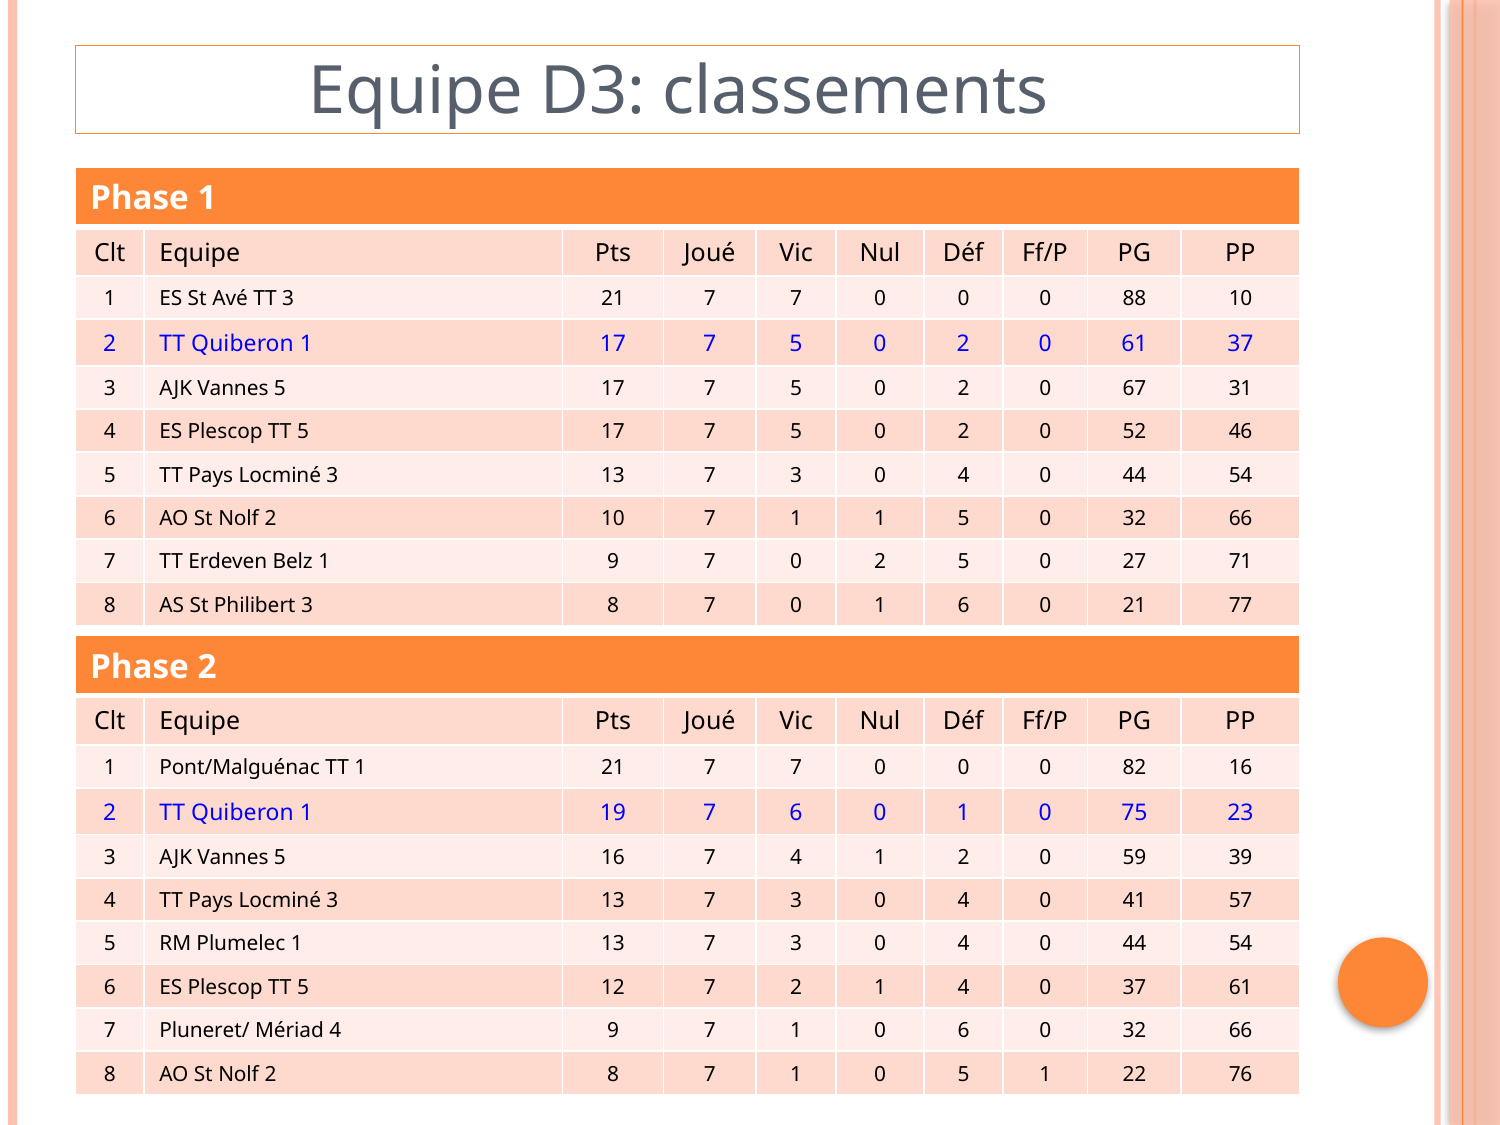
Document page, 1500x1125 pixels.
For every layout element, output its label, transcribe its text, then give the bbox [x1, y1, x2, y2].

table_cell 77 [1182, 583, 1299, 625]
table_cell 6 [757, 789, 835, 834]
table_cell 4 [925, 922, 1002, 964]
table_cell 1 [837, 965, 923, 1007]
table_cell 7 [664, 540, 755, 582]
table_cell 7 [664, 583, 755, 625]
table_cell 0 [757, 540, 835, 582]
table_cell PP [1182, 230, 1299, 275]
table_cell RM Plumelec 1 [145, 922, 562, 964]
table_cell Equipe [145, 698, 562, 744]
table_cell 19 [563, 789, 663, 834]
table_cell 61 [1182, 965, 1299, 1007]
table_cell Clt [76, 230, 143, 275]
table_cell 2 [837, 540, 923, 582]
table_cell Pts [563, 230, 663, 275]
table_cell PG [1088, 698, 1180, 744]
table_cell 1 [757, 1052, 835, 1094]
table_cell 0 [1004, 789, 1087, 834]
table_cell TT Pays Locminé 3 [145, 453, 562, 495]
table_cell 2 [757, 965, 835, 1007]
table_cell 0 [1004, 497, 1087, 538]
table_cell 46 [1182, 410, 1299, 451]
table_cell Vic [757, 230, 835, 275]
table_cell 22 [1088, 1052, 1180, 1094]
table_cell 54 [1182, 922, 1299, 964]
table_cell 12 [563, 965, 663, 1007]
table_cell 37 [1088, 965, 1180, 1007]
table_cell 0 [1004, 922, 1087, 964]
table_cell 0 [837, 922, 923, 964]
table_cell 7 [664, 746, 755, 787]
table_cell 8 [76, 583, 143, 625]
table_header Phase 2 [76, 636, 1299, 693]
table_cell 4 [76, 410, 143, 451]
table_cell 2 [925, 410, 1002, 451]
table_cell TT Quiberon 1 [145, 789, 562, 834]
table_cell Equipe [145, 230, 562, 275]
table_cell 7 [664, 453, 755, 495]
table_cell Pts [563, 698, 663, 744]
table_cell 71 [1182, 540, 1299, 582]
table_cell 7 [757, 746, 835, 787]
table_cell 0 [837, 1009, 923, 1050]
table_cell 7 [664, 1009, 755, 1050]
table_cell 8 [76, 1052, 143, 1094]
table_cell AS St Philibert 3 [145, 583, 562, 625]
table_cell 7 [664, 789, 755, 834]
table_cell 0 [837, 789, 923, 834]
table_cell 4 [76, 879, 143, 920]
table_cell 61 [1088, 320, 1180, 365]
table_cell 4 [925, 965, 1002, 1007]
table_cell 13 [563, 879, 663, 920]
table_cell 6 [925, 1009, 1002, 1050]
table_cell 1 [1004, 1052, 1087, 1094]
table_cell 57 [1182, 879, 1299, 920]
table_cell 5 [76, 453, 143, 495]
table_cell AJK Vannes 5 [145, 835, 562, 877]
title Equipe D3: classements [75, 45, 1300, 134]
table_cell 9 [563, 1009, 663, 1050]
table_cell 0 [1004, 277, 1087, 318]
table_cell 5 [925, 540, 1002, 582]
table_cell 8 [563, 1052, 663, 1094]
table_cell 1 [837, 583, 923, 625]
table_cell 17 [563, 410, 663, 451]
table_cell 0 [925, 746, 1002, 787]
table_cell 0 [1004, 320, 1087, 365]
table_cell TT Pays Locminé 3 [145, 879, 562, 920]
table_cell Pluneret/ Mériad 4 [145, 1009, 562, 1050]
table_cell 2 [76, 320, 143, 365]
table_cell 27 [1088, 540, 1180, 582]
table_cell 0 [837, 746, 923, 787]
table_cell 9 [563, 540, 663, 582]
table_cell 0 [1004, 367, 1087, 408]
table_cell Joué [664, 230, 755, 275]
table_cell 54 [1182, 453, 1299, 495]
table_cell 7 [757, 277, 835, 318]
table_cell 8 [563, 583, 663, 625]
table_cell Déf [925, 230, 1002, 275]
table_cell 7 [76, 540, 143, 582]
table_cell 3 [757, 879, 835, 920]
table_cell 21 [1088, 583, 1180, 625]
table_cell 21 [563, 277, 663, 318]
table_cell 0 [837, 1052, 923, 1094]
table_cell 3 [757, 453, 835, 495]
table_cell 0 [837, 453, 923, 495]
table_cell 0 [1004, 1009, 1087, 1050]
table_cell 16 [563, 835, 663, 877]
table_cell 7 [76, 1009, 143, 1050]
table_cell 0 [837, 320, 923, 365]
table_cell 0 [925, 277, 1002, 318]
table_cell 7 [664, 965, 755, 1007]
table_cell 0 [837, 277, 923, 318]
table_cell 10 [563, 497, 663, 538]
table_cell 7 [664, 277, 755, 318]
table_cell 75 [1088, 789, 1180, 834]
table_cell 6 [76, 965, 143, 1007]
table_cell AJK Vannes 5 [145, 367, 562, 408]
table_cell 7 [664, 1052, 755, 1094]
table_cell Ff/P [1004, 230, 1087, 275]
table_cell 76 [1182, 1052, 1299, 1094]
table_cell 44 [1088, 922, 1180, 964]
table_cell 2 [76, 789, 143, 834]
table_cell 66 [1182, 497, 1299, 538]
table_cell 0 [757, 583, 835, 625]
table_cell 0 [837, 367, 923, 408]
table_cell 5 [757, 367, 835, 408]
table_cell 5 [925, 497, 1002, 538]
table_cell PP [1182, 698, 1299, 744]
table_cell 0 [1004, 879, 1087, 920]
table_cell 0 [1004, 746, 1087, 787]
table_cell 0 [837, 879, 923, 920]
table_cell 32 [1088, 497, 1180, 538]
table_cell Joué [664, 698, 755, 744]
table_cell 6 [925, 583, 1002, 625]
table_cell ES St Avé TT 3 [145, 277, 562, 318]
table_cell 3 [76, 835, 143, 877]
table_header Phase 1 [76, 168, 1299, 224]
table_cell 88 [1088, 277, 1180, 318]
table_cell TT Erdeven Belz 1 [145, 540, 562, 582]
table_cell PG [1088, 230, 1180, 275]
table_cell 17 [563, 320, 663, 365]
table_cell 2 [925, 367, 1002, 408]
table_cell 7 [664, 922, 755, 964]
table_cell 17 [563, 367, 663, 408]
table_cell 23 [1182, 789, 1299, 834]
table_cell 3 [76, 367, 143, 408]
table_cell 7 [664, 879, 755, 920]
table_cell 13 [563, 453, 663, 495]
table_cell 31 [1182, 367, 1299, 408]
table_cell 1 [76, 277, 143, 318]
table_cell ES Plescop TT 5 [145, 410, 562, 451]
table_cell 5 [757, 410, 835, 451]
table_cell Nul [837, 230, 923, 275]
table_cell 5 [757, 320, 835, 365]
table_cell 7 [664, 410, 755, 451]
table_cell 67 [1088, 367, 1180, 408]
table_cell 7 [664, 367, 755, 408]
table_cell 2 [925, 835, 1002, 877]
table_cell ES Plescop TT 5 [145, 965, 562, 1007]
table_cell 21 [563, 746, 663, 787]
table_cell 0 [1004, 965, 1087, 1007]
table_cell 4 [925, 879, 1002, 920]
table_cell 0 [837, 410, 923, 451]
table_cell 7 [664, 497, 755, 538]
table_cell 1 [76, 746, 143, 787]
table_cell 7 [664, 835, 755, 877]
table_cell Déf [925, 698, 1002, 744]
table_cell 59 [1088, 835, 1180, 877]
table_cell Clt [76, 698, 143, 744]
table_cell 4 [925, 453, 1002, 495]
table_cell 0 [1004, 410, 1087, 451]
table_cell 1 [757, 1009, 835, 1050]
table_cell 1 [757, 497, 835, 538]
table_cell 2 [925, 320, 1002, 365]
table_cell AO St Nolf 2 [145, 497, 562, 538]
table_cell 82 [1088, 746, 1180, 787]
table_cell 66 [1182, 1009, 1299, 1050]
table_cell 37 [1182, 320, 1299, 365]
table_cell 0 [1004, 540, 1087, 582]
table_cell 44 [1088, 453, 1180, 495]
table_cell 7 [664, 320, 755, 365]
table_cell 3 [757, 922, 835, 964]
table_cell 0 [1004, 583, 1087, 625]
table_cell 0 [1004, 453, 1087, 495]
table_cell Pont/Malguénac TT 1 [145, 746, 562, 787]
table_cell 16 [1182, 746, 1299, 787]
table_cell 10 [1182, 277, 1299, 318]
table_cell 1 [925, 789, 1002, 834]
table_cell 1 [837, 497, 923, 538]
table_cell 1 [837, 835, 923, 877]
table_cell 6 [76, 497, 143, 538]
table_cell 4 [757, 835, 835, 877]
table_cell TT Quiberon 1 [145, 320, 562, 365]
table_cell 39 [1182, 835, 1299, 877]
table_cell 52 [1088, 410, 1180, 451]
table_cell Nul [837, 698, 923, 744]
table_cell 0 [1004, 835, 1087, 877]
table_cell AO St Nolf 2 [145, 1052, 562, 1094]
table_cell 41 [1088, 879, 1180, 920]
table_cell Ff/P [1004, 698, 1087, 744]
table_cell 5 [925, 1052, 1002, 1094]
table_cell 5 [76, 922, 143, 964]
table_cell 13 [563, 922, 663, 964]
table_cell 32 [1088, 1009, 1180, 1050]
table_cell Vic [757, 698, 835, 744]
